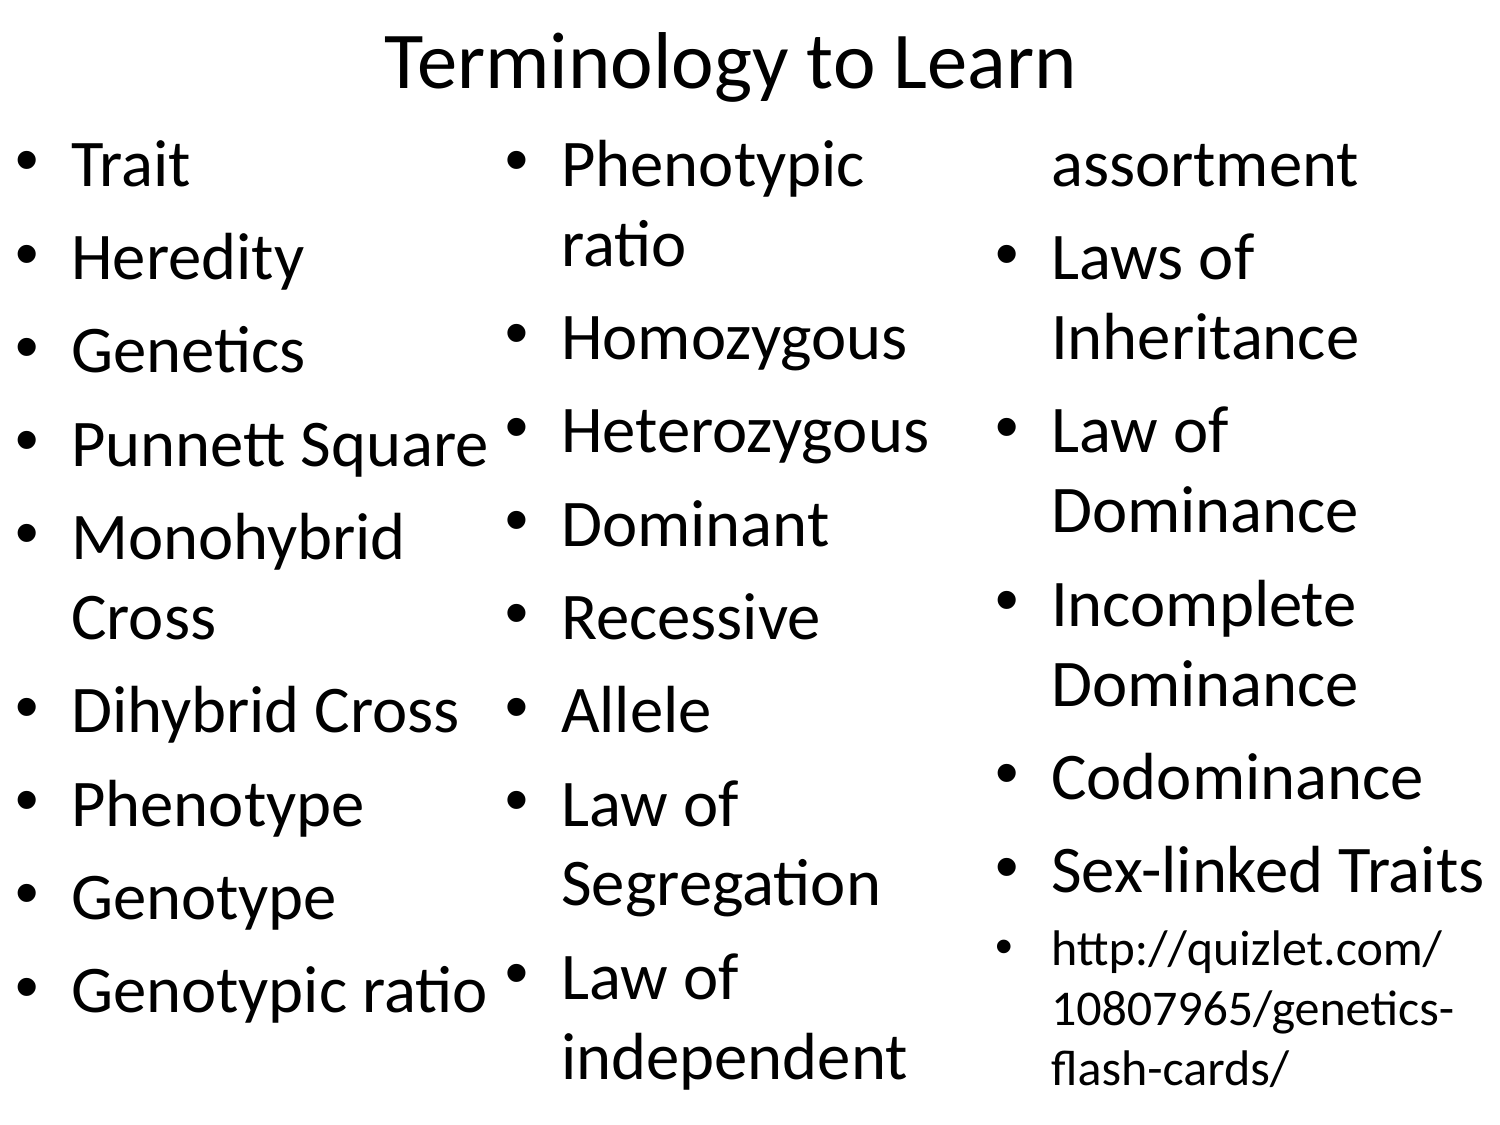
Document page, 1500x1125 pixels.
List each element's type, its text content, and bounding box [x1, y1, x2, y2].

title Terminology to Learn [75, 0, 1425, 111]
list Trait Heredity Genetics Punnett Square Monohybrid Cross Dihybrid Cross Phenotype Genotype Genotypic ratio Phenotypic ratio Homozygous Heterozygous Dominant Recessive Allele Law of Segregation Law of independent assortment Laws of Inheritance Law of Dominance Incomplete Dominance Codominance Sex-linked Traits http://quizlet.com/10807965/genetics-flash-cards/ [0, 111, 1500, 1125]
